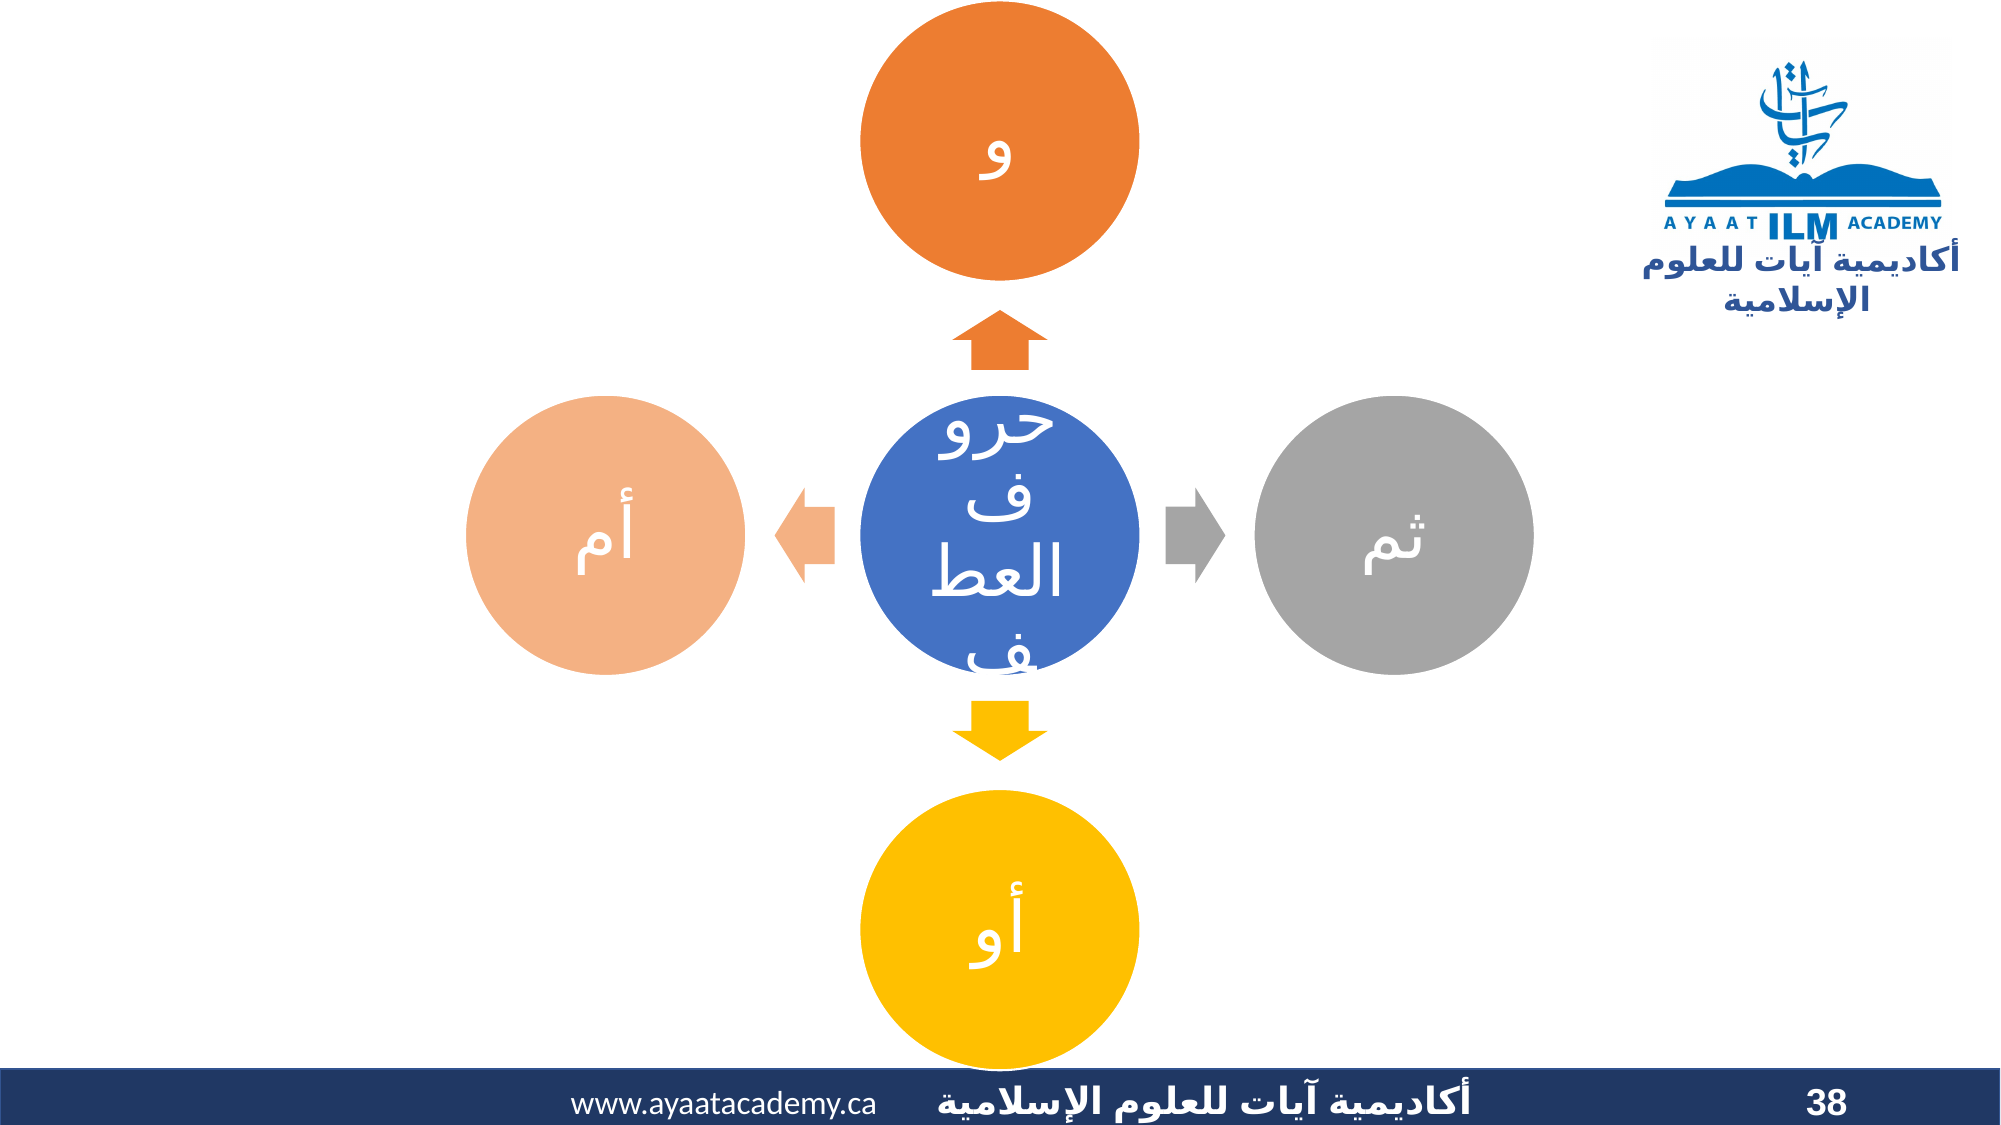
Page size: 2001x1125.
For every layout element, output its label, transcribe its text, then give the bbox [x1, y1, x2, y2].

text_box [0, 0, 2000, 1071]
slide_number 38 [1412, 1071, 1863, 1125]
